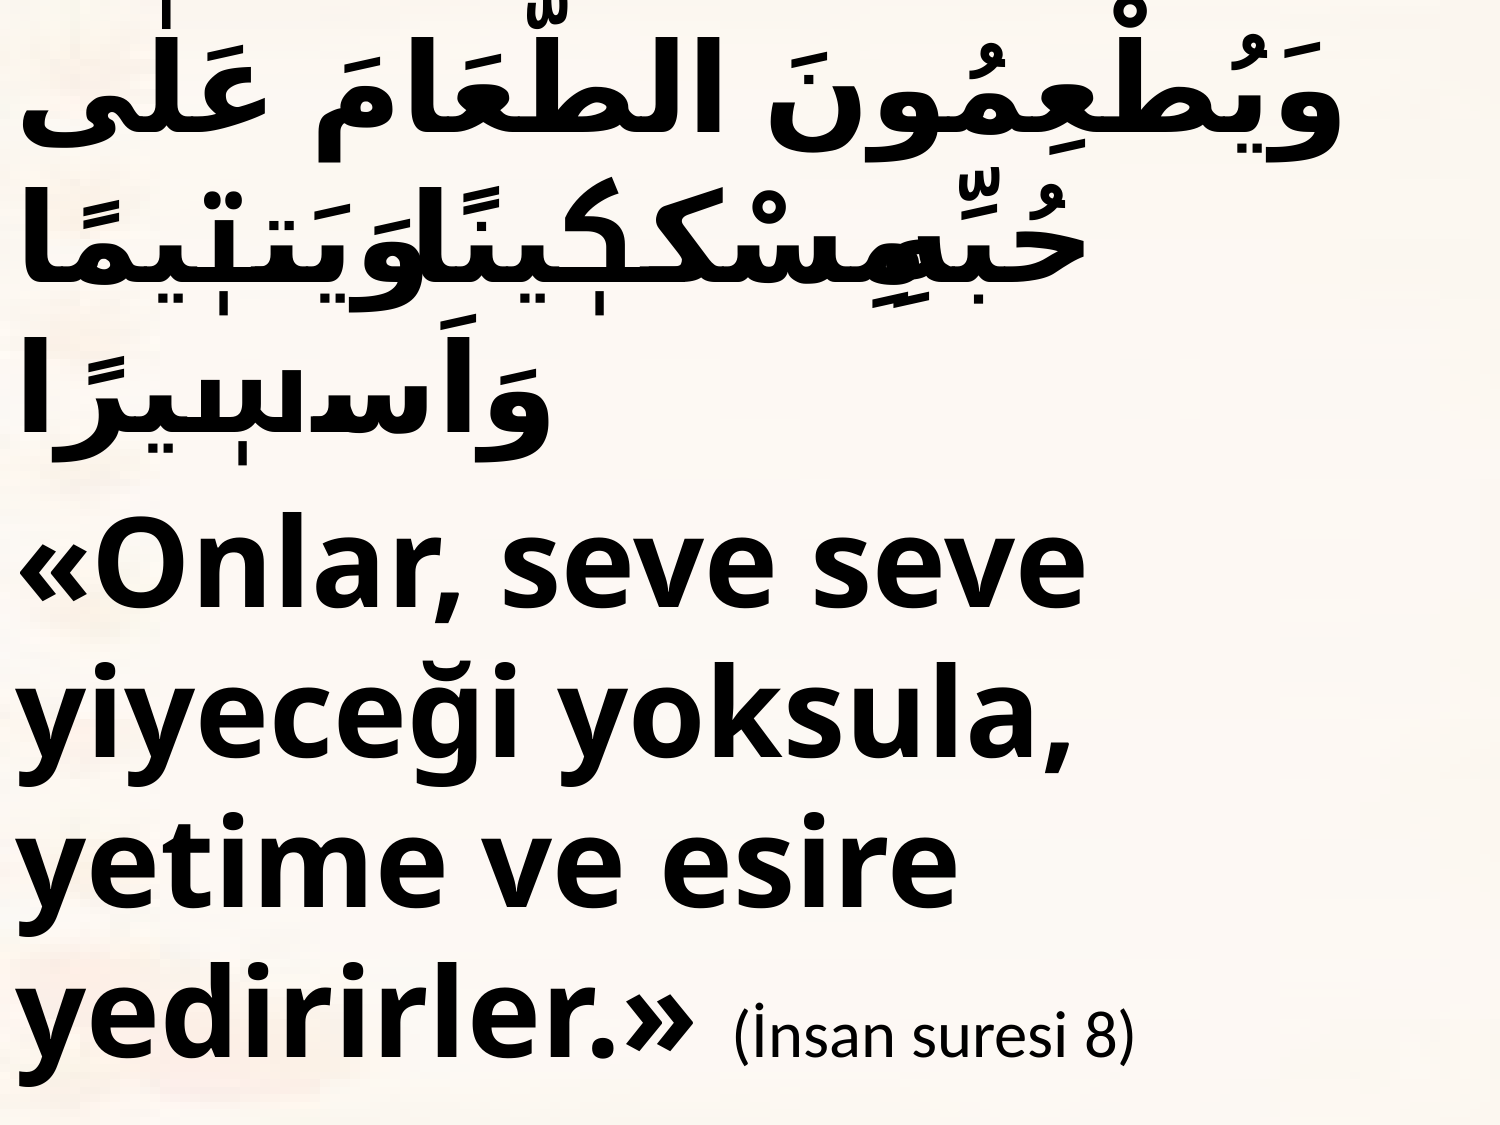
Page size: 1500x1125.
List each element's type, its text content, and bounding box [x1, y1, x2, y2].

list وَيُطْعِمُونَ الطَّعَامَ عَلٰى حُبِّهِ مِسْكٖينًا وَيَتٖيمًا وَاَسٖيرًا «Onlar, seve seve yiyeceği yoksula, yetime ve esire yedirirler.» (İnsan suresi 8) [0, 0, 1500, 1125]
